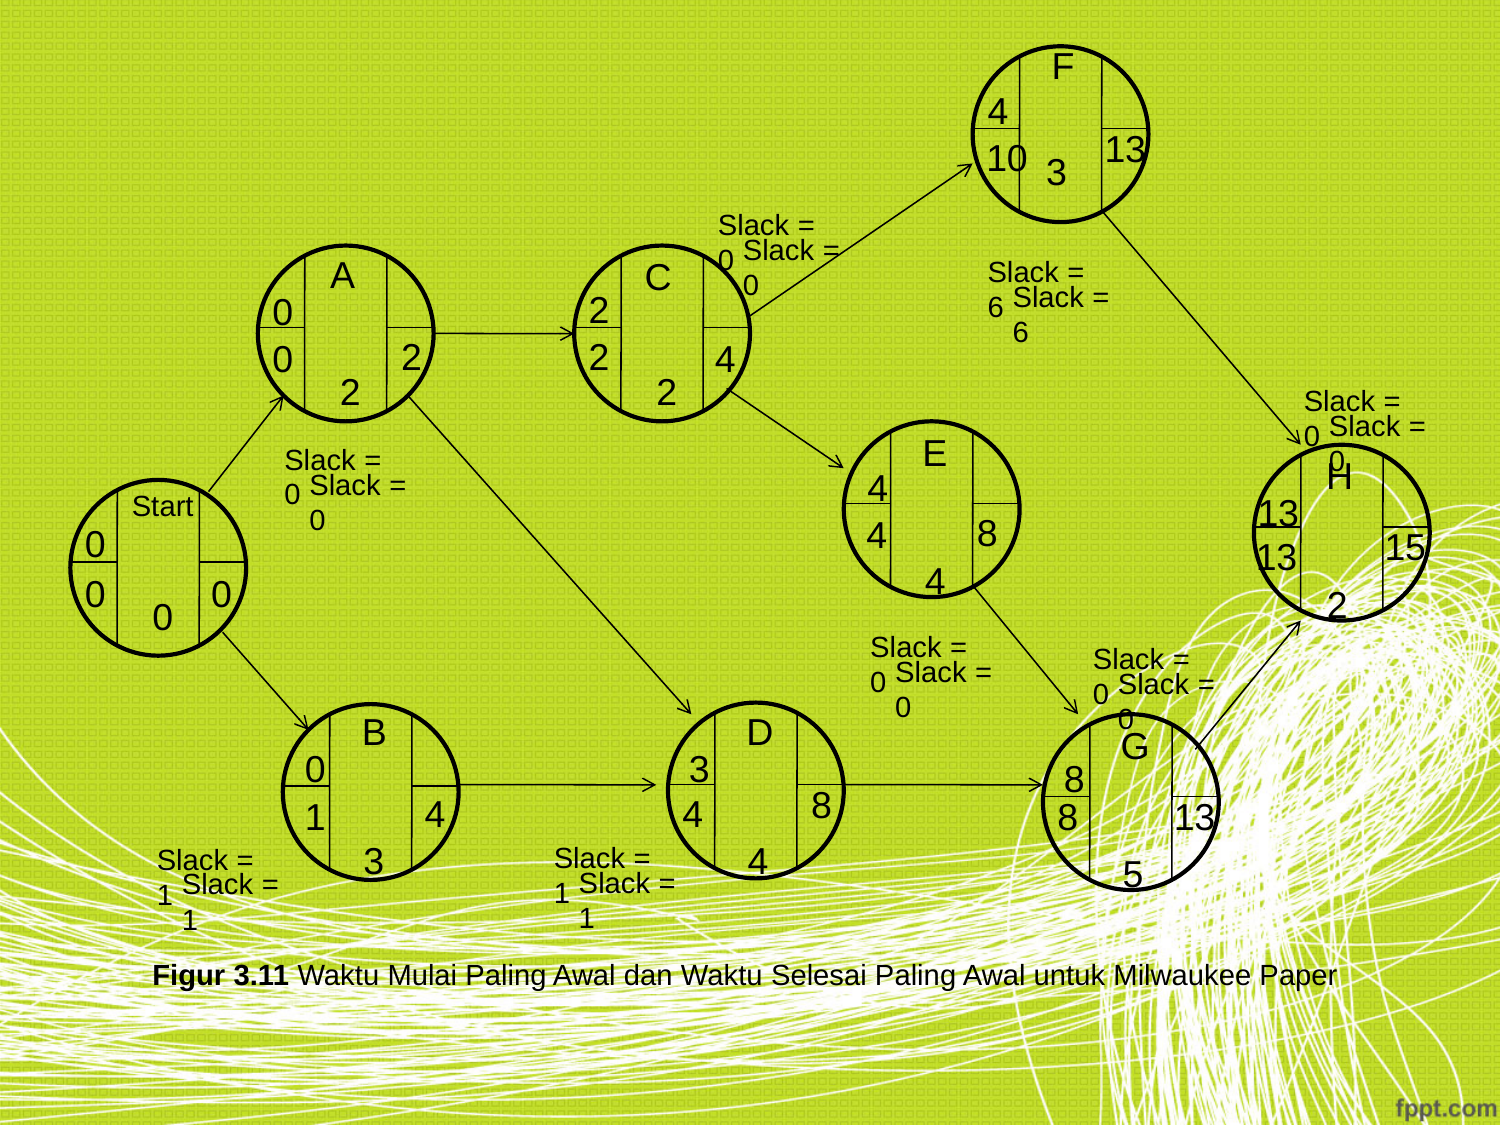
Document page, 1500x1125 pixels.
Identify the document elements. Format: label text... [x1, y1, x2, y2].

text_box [70, 34, 1455, 910]
text_box Figur 3.11 Waktu Mulai Paling Awal dan Waktu Selesai Paling Awal untuk Milwaukee Paper [117, 949, 1383, 999]
picture [0, 0, 1500, 1125]
